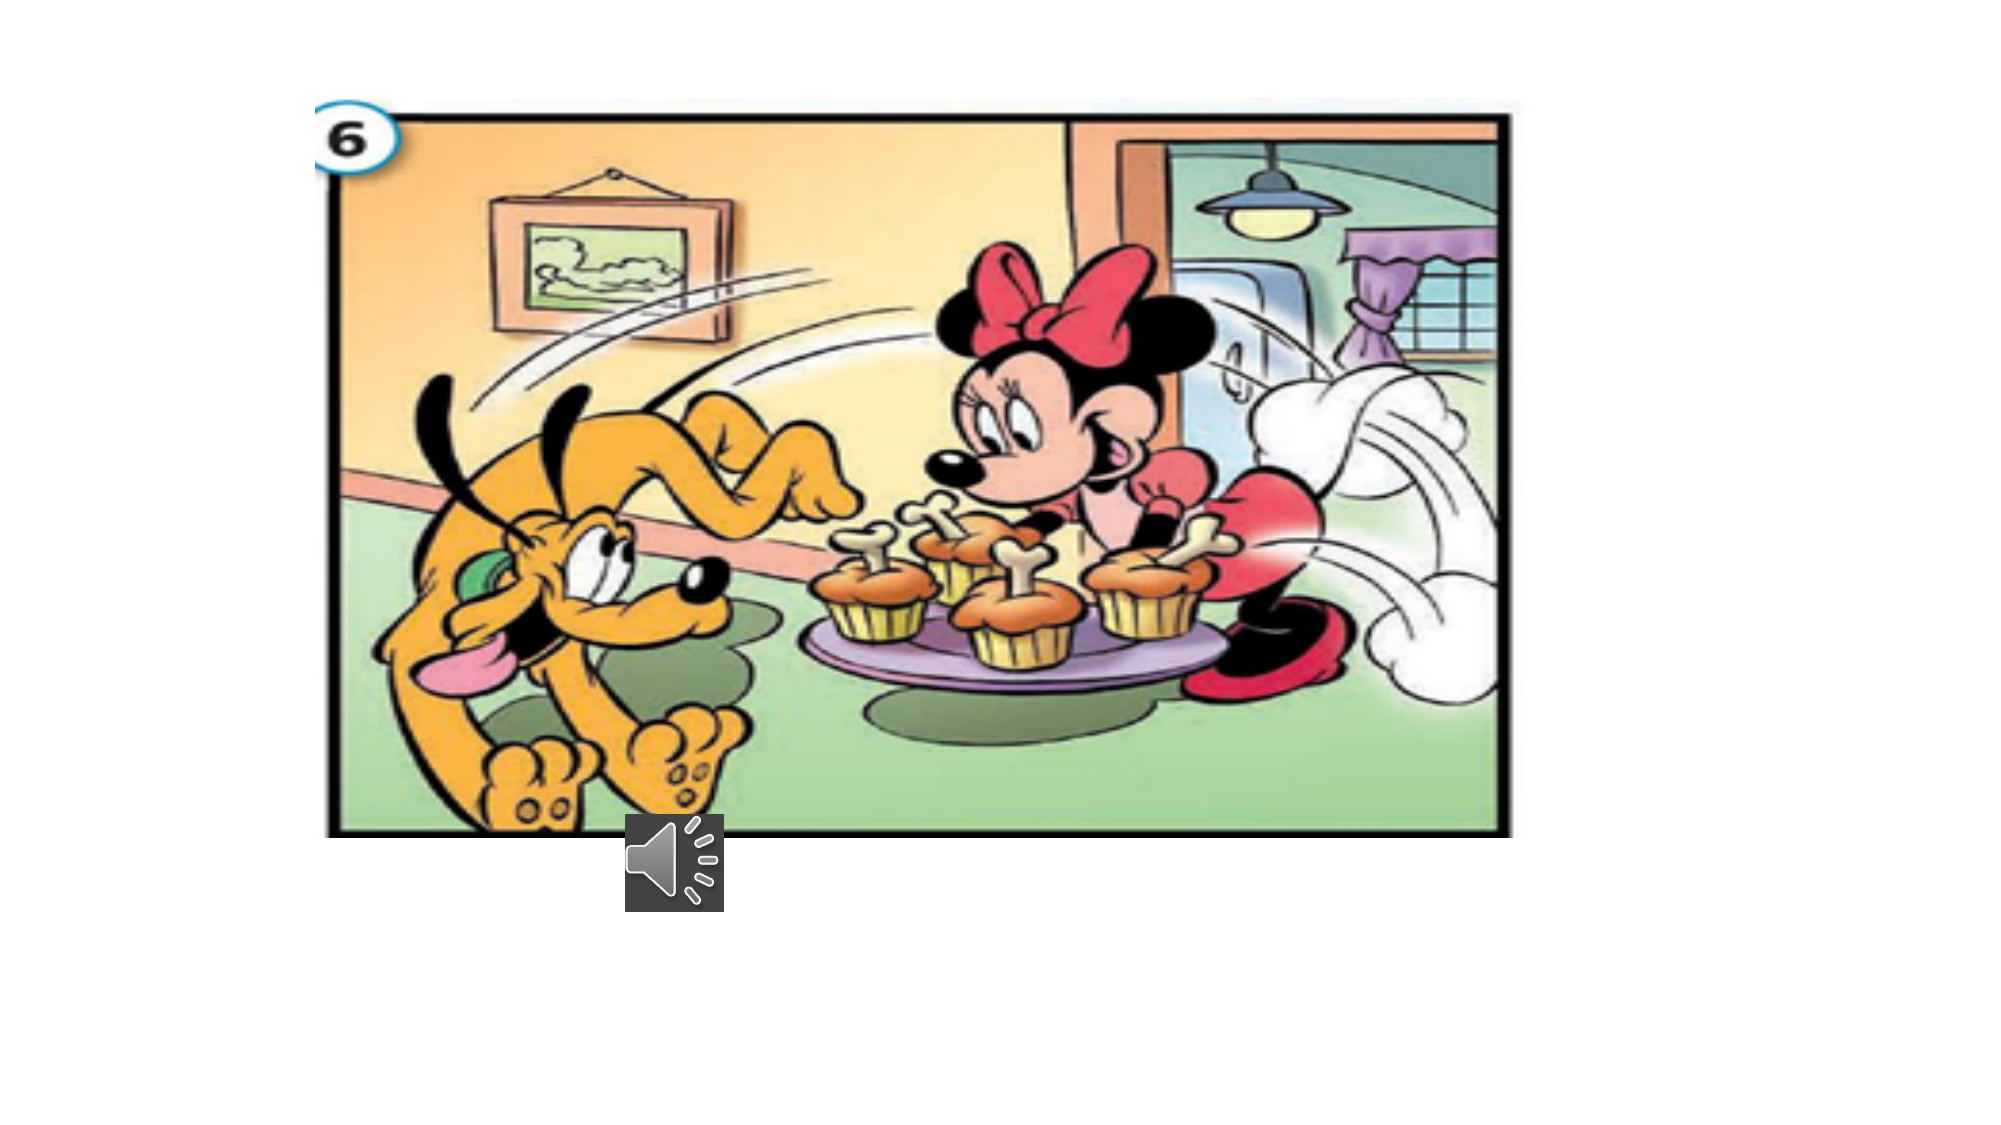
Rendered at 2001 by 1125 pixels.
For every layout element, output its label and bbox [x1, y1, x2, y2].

picture [315, 98, 1537, 913]
